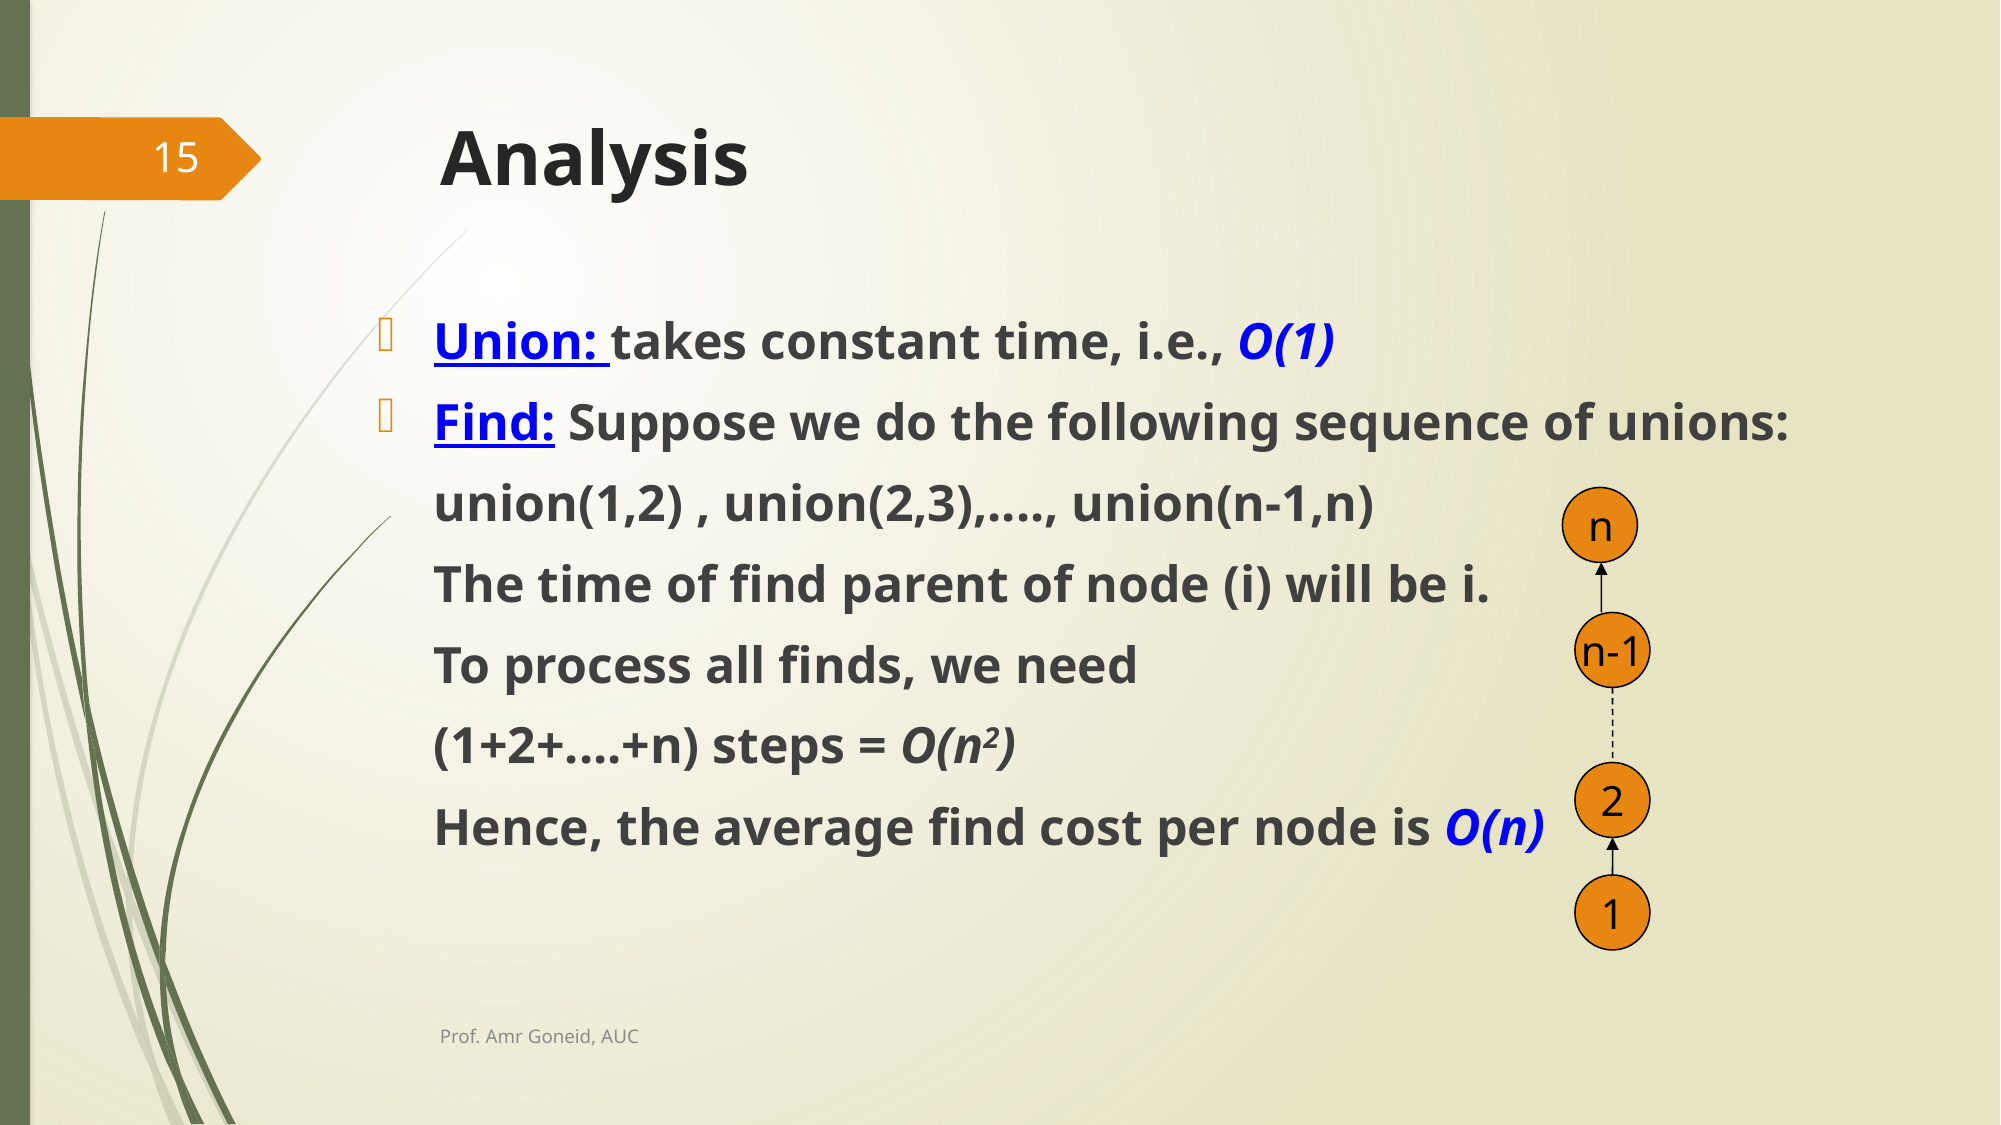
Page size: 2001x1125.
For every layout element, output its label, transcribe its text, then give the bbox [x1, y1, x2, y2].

text_box n [1562, 487, 1638, 563]
text_box [1595, 562, 1608, 613]
text_box 2 [1574, 762, 1650, 838]
text_box 1 [1574, 874, 1650, 950]
list Union: takes constant time, i.e., O(1) Find: Suppose we do the following sequence of unions: union(1,2) , union(2,3),...., union(n-1,n) The time of find parent of node (i) will be i. To process all finds, we need (1+2+....+n) steps = O(n2) Hence, the average find cost per node is O(n) [362, 302, 1825, 983]
text_box n-1 [1574, 612, 1650, 688]
footer Prof. Amr Goneid, AUC [424, 1006, 1675, 1067]
text_box [1606, 837, 1619, 875]
title Analysis [425, 102, 1888, 313]
slide_number 15 [87, 129, 216, 190]
